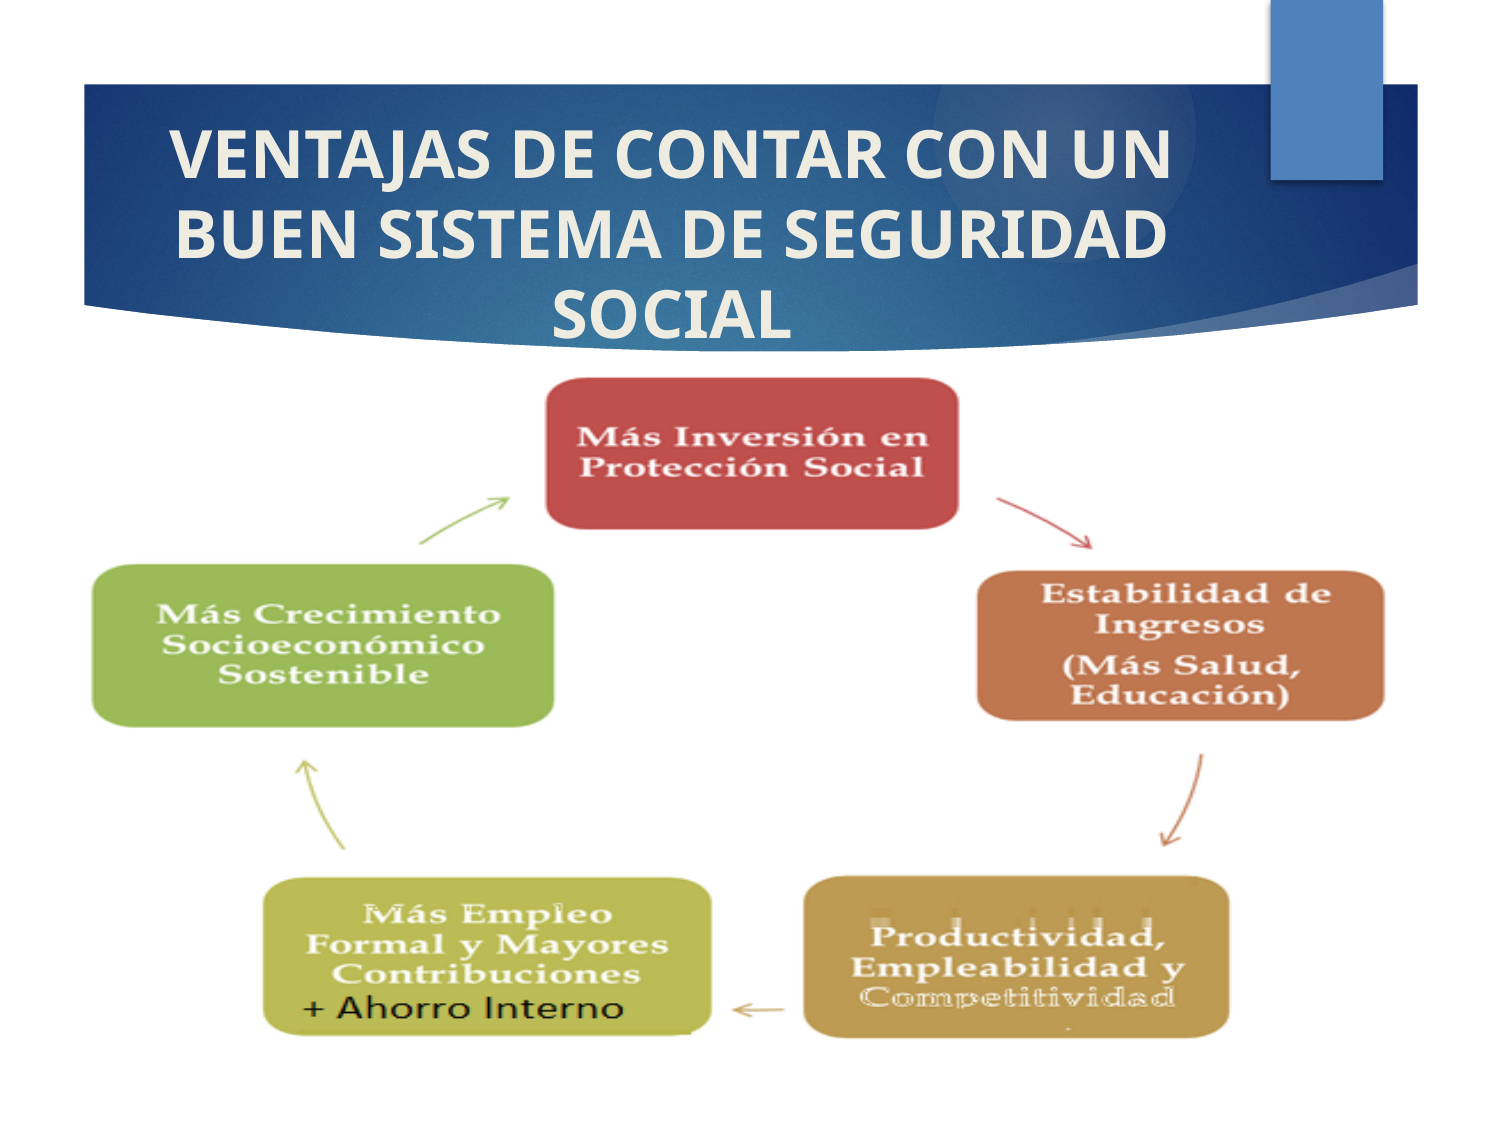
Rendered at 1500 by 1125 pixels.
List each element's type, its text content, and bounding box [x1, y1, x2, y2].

picture [76, 373, 1436, 1083]
title VENTAJAS DE CONTAR CON UN BUEN SISTEMA DE SEGURIDAD SOCIAL [136, 125, 1209, 338]
